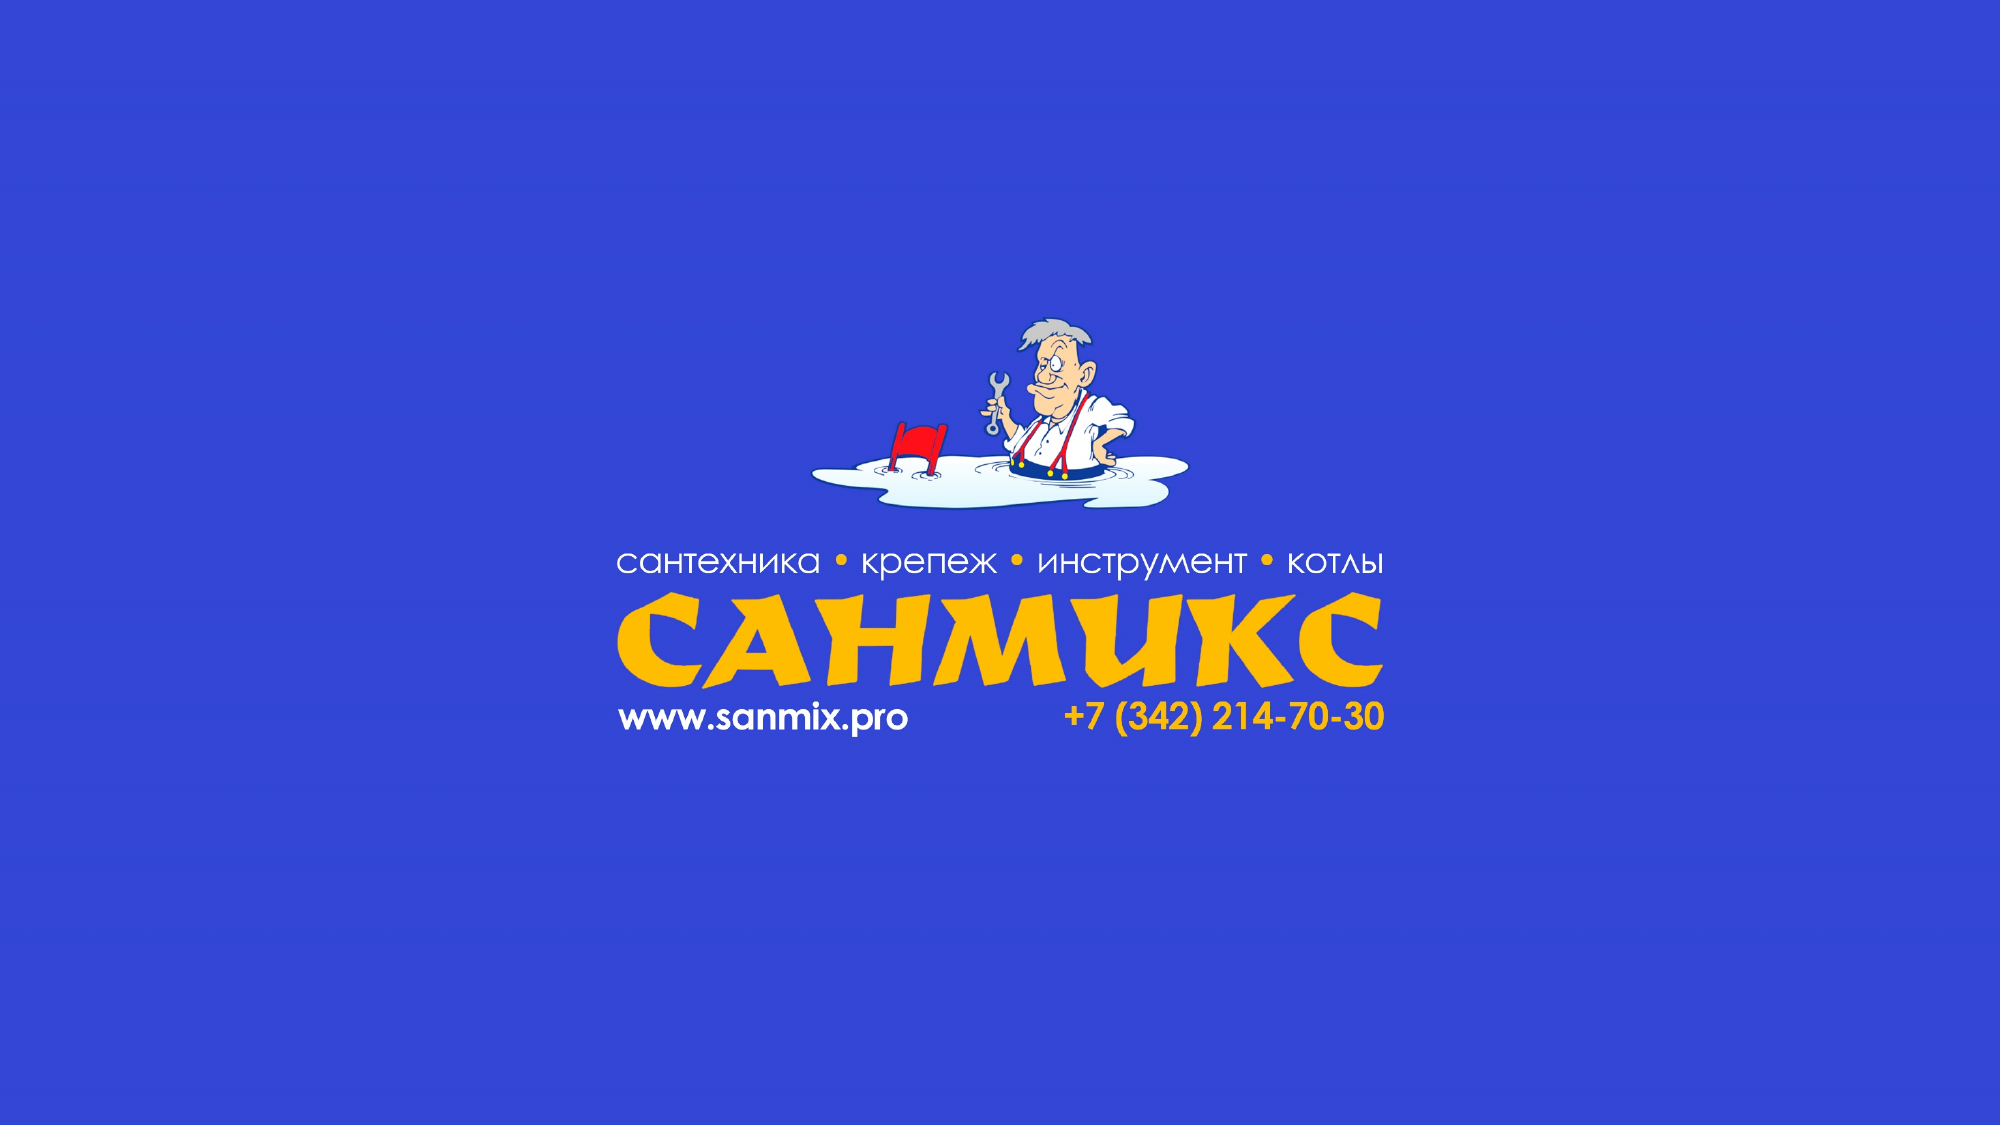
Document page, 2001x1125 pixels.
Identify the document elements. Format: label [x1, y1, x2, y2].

list [0, 0, 2000, 1125]
